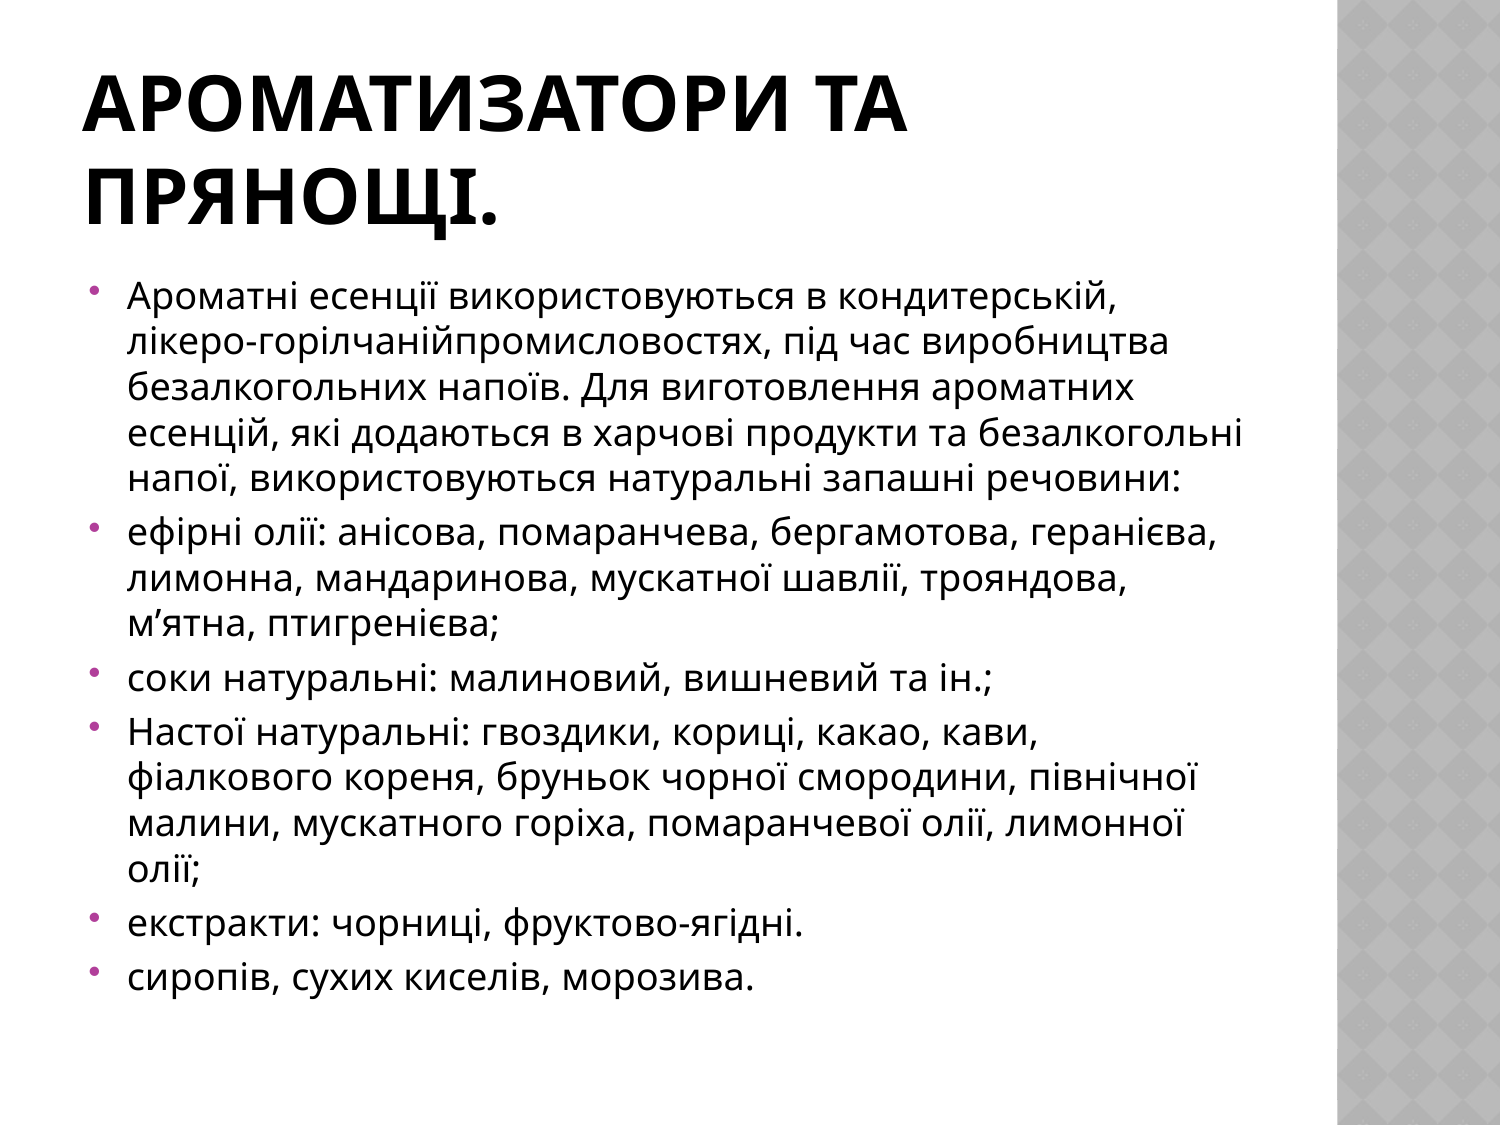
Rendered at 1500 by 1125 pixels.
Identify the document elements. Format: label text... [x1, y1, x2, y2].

list Ароматні есенції використовуються в кондитерській, лікеро-горілчанійпромисловостях, під час виробництва безалкогольних напоїв. Для виготовлення ароматних есенцій, які додаються в харчові продукти та безалкогольні напої, використовуються натуральні запашні речовини: ефірні олії: анісова, помаранчева, бергамотова, геранієва, лимонна, мандаринова, мускатної шавлії, трояндова, м’ятна, птигренієва; соки натуральні: малиновий, вишневий та ін.; Настої натуральні: гвоздики, кориці, какао, кави, фіалкового кореня, бруньок чорної смородини, північної малини, мускатно­го горіха, помаранчевої олії, лимонної олії; екстракти: чорниці, фруктово-ягідні. сиропів, сухих киселів, морозива. [75, 264, 1263, 1059]
title Ароматизатори та прянощі. [75, 52, 1263, 240]
